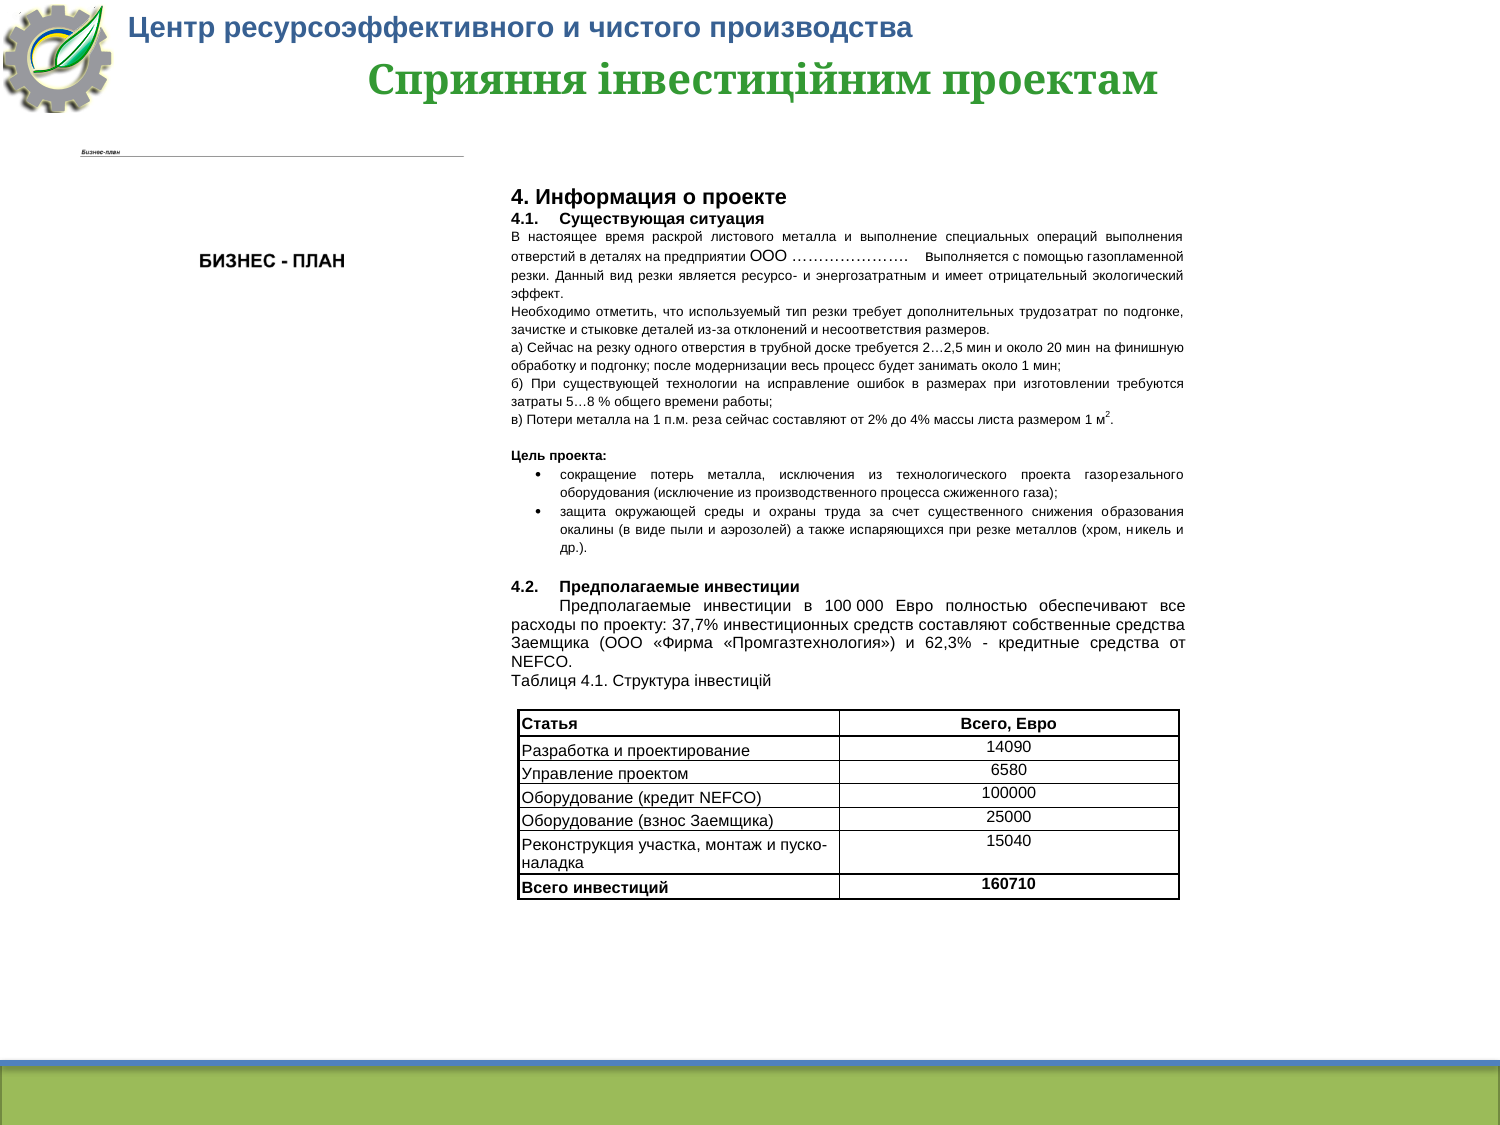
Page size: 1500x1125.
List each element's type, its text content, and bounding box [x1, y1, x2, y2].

picture [502, 184, 1193, 918]
picture [3, 4, 114, 113]
picture [76, 136, 469, 301]
text_box Сприяння інвестиційним проектам [88, 19, 1437, 138]
